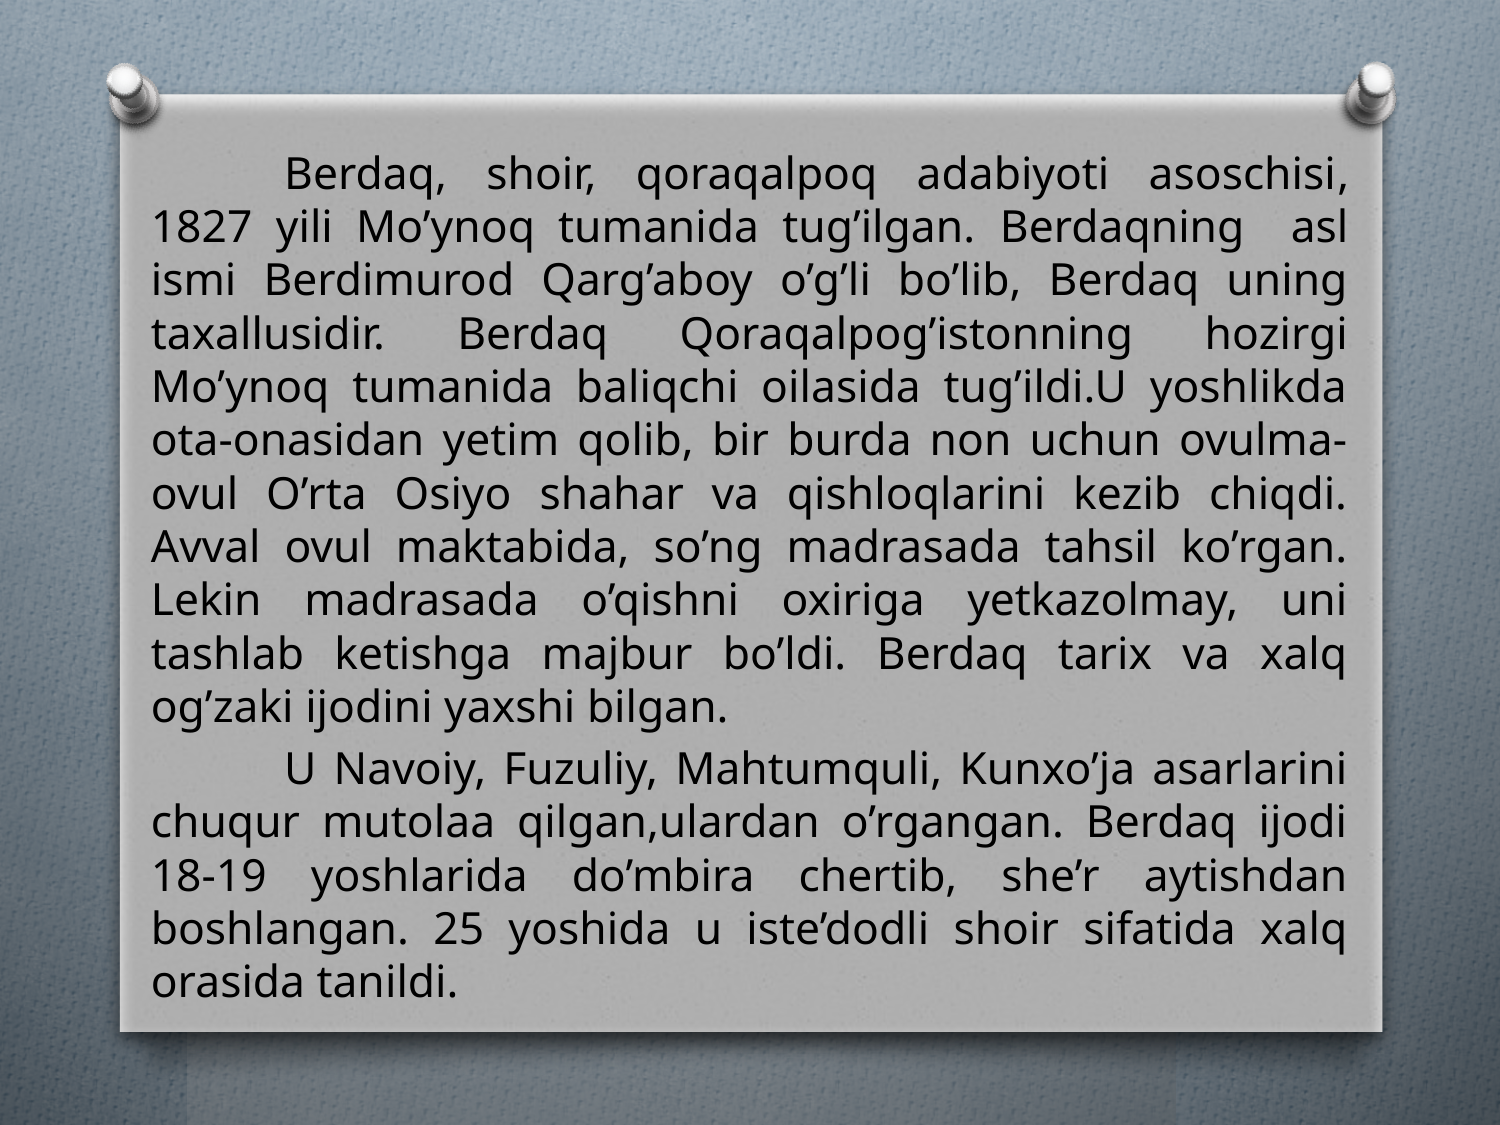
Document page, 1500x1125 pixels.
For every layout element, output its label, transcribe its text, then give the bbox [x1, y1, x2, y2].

list Berdaq, shoir, qoraqalpoq adabiyoti asoschisi, 1827 yili Mo’ynoq tumanida tug’ilgan. Berdaqning asl ismi Berdimurod Qarg’aboy o’g’li bo’lib, Berdaq uning taxallusidir. Berdaq Qoraqalpog’istonning hozirgi Mo’ynoq tumanida baliqchi oilasida tug’ildi.U yoshlikda ota-onasidan yetim qolib, bir burda non uchun ovulma-ovul O’rta Osiyo shahar va qishloqlarini kezib chiqdi. Avval ovul maktabida, so’ng madrasada tahsil ko’rgan. Lekin madrasada o’qishni oxiriga yetkazolmay, uni tashlab ketishga majbur bo’ldi. Berdaq tarix va xalq og’zaki ijodini yaxshi bilgan. U Navoiy, Fuzuliy, Mahtumquli, Kunxo’ja asarlarini chuqur mutolaa qilgan,ulardan o’rgangan. Berdaq ijodi 18-19 yoshlarida do’mbira chertib, she’r aytishdan boshlangan. 25 yoshida u iste’dodli shoir sifatida xalq orasida tanildi. [135, 137, 1365, 1024]
picture [75, 29, 198, 142]
picture [1317, 35, 1439, 151]
